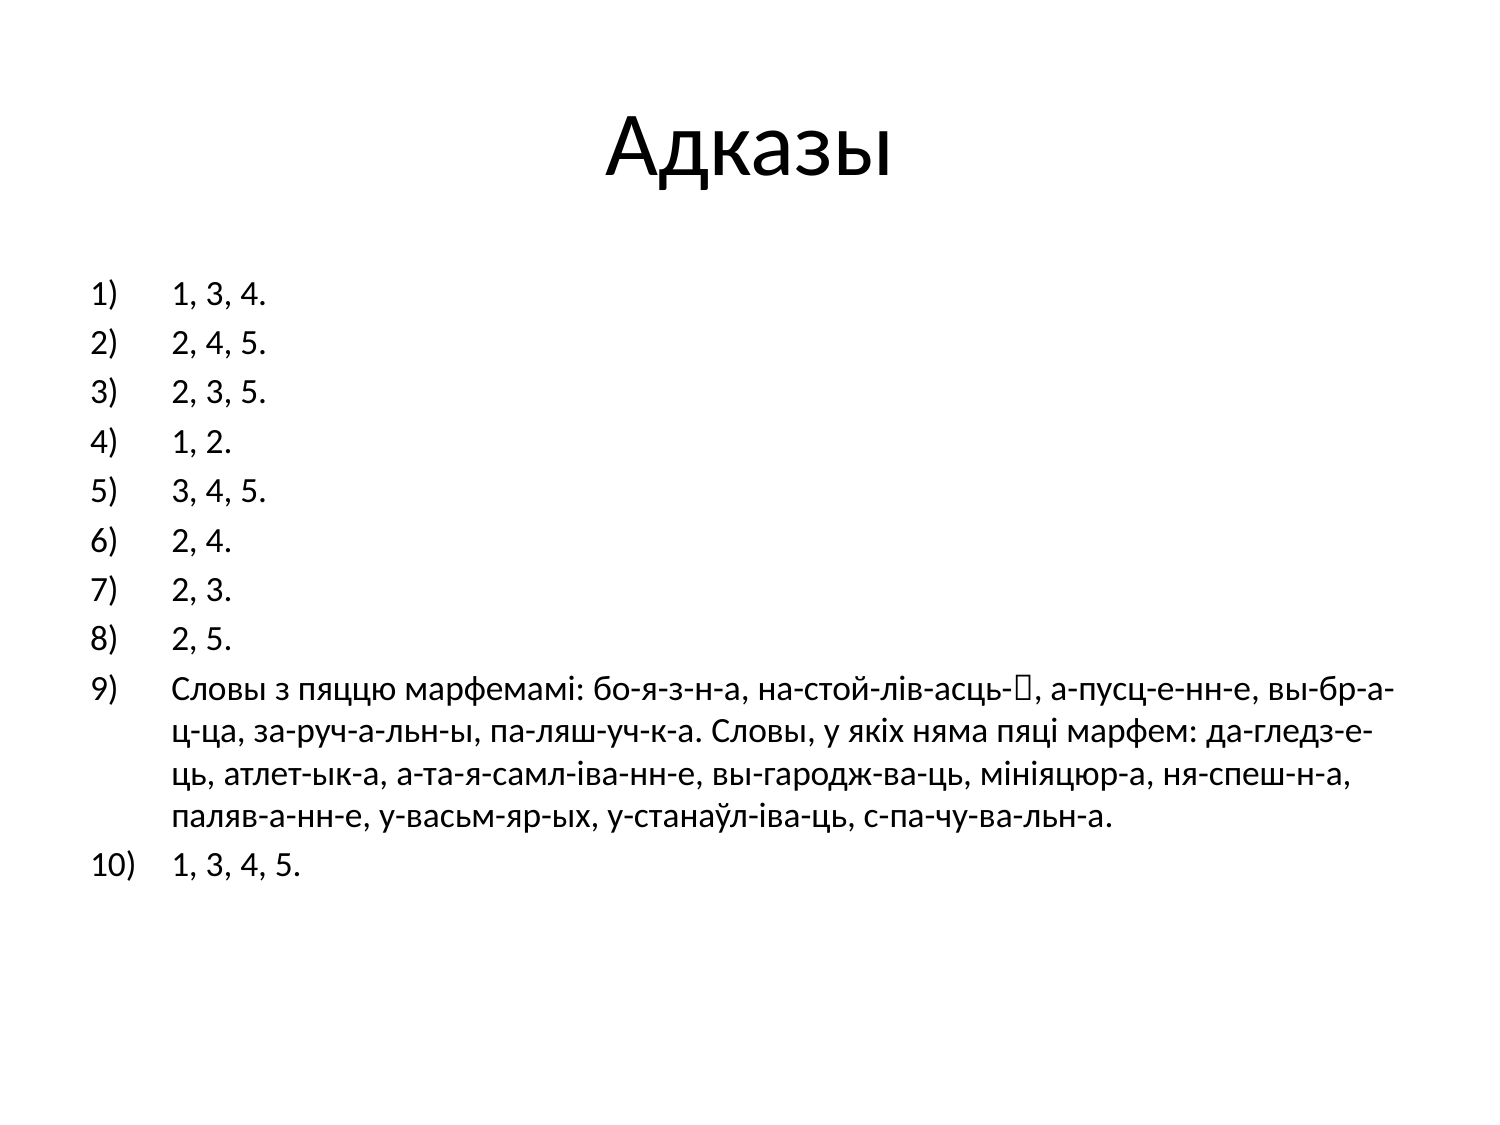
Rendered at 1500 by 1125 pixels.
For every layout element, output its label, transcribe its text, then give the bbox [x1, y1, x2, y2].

list 1, 3, 4. 2, 4, 5. 2, 3, 5. 1, 2. 3, 4, 5. 2, 4. 2, 3. 2, 5. Словы з пяццю марфемамі: бо-я-з-н-а, на-стой-лів-асць-, а-пусц-е-нн-е, вы-бр-а-ц-ца, за-руч-а-льн-ы, па-ляш-уч-к-а. Словы, у якіх няма пяці марфем: да-гледз-е-ць, атлет-ык-а, а-та-я-самл-іва-нн-е, вы-гародж-ва-ць, мініяцюр-а, ня-спеш-н-а, паляв-а-нн-е, у-васьм-яр-ых, у-станаўл-іва-ць, с-па-чу-ва-льн-а. 1, 3, 4, 5. [75, 262, 1425, 1005]
title Адказы [75, 45, 1425, 233]
